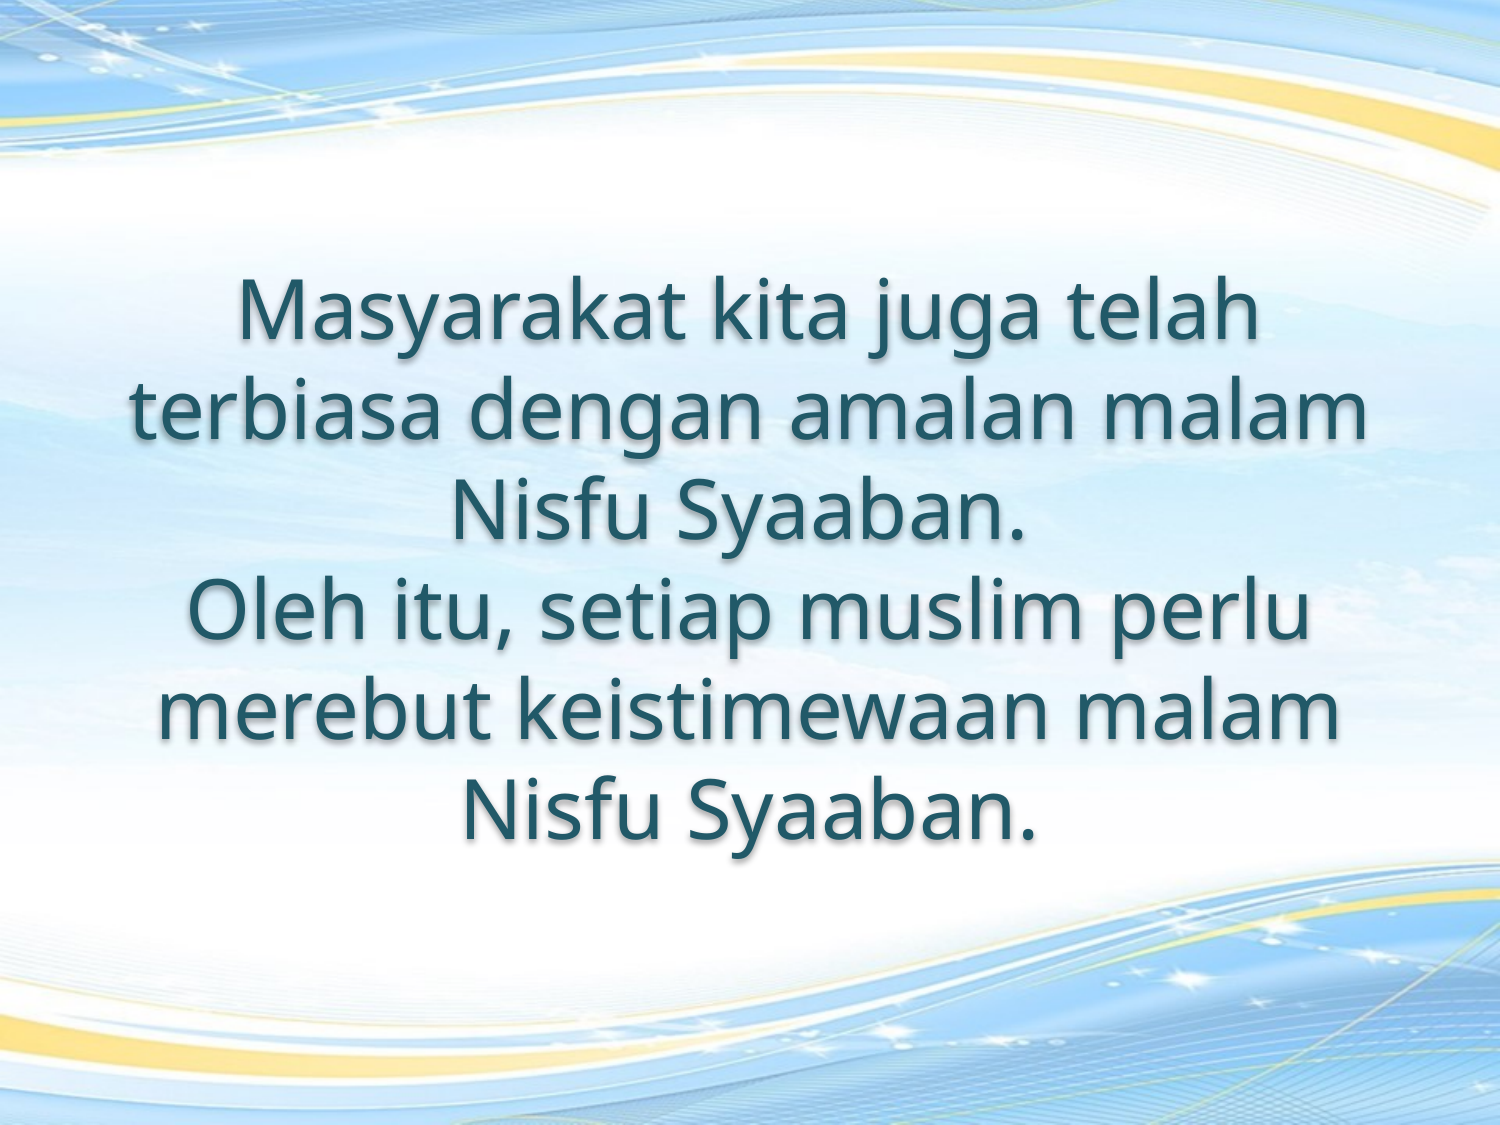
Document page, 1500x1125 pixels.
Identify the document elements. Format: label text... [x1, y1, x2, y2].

picture [0, 0, 1500, 1125]
text_box Masyarakat kita juga telah terbiasa dengan amalan malam Nisfu Syaaban. Oleh itu, setiap muslim perlu merebut keistimewaan malam Nisfu Syaaban. [39, 136, 1461, 976]
